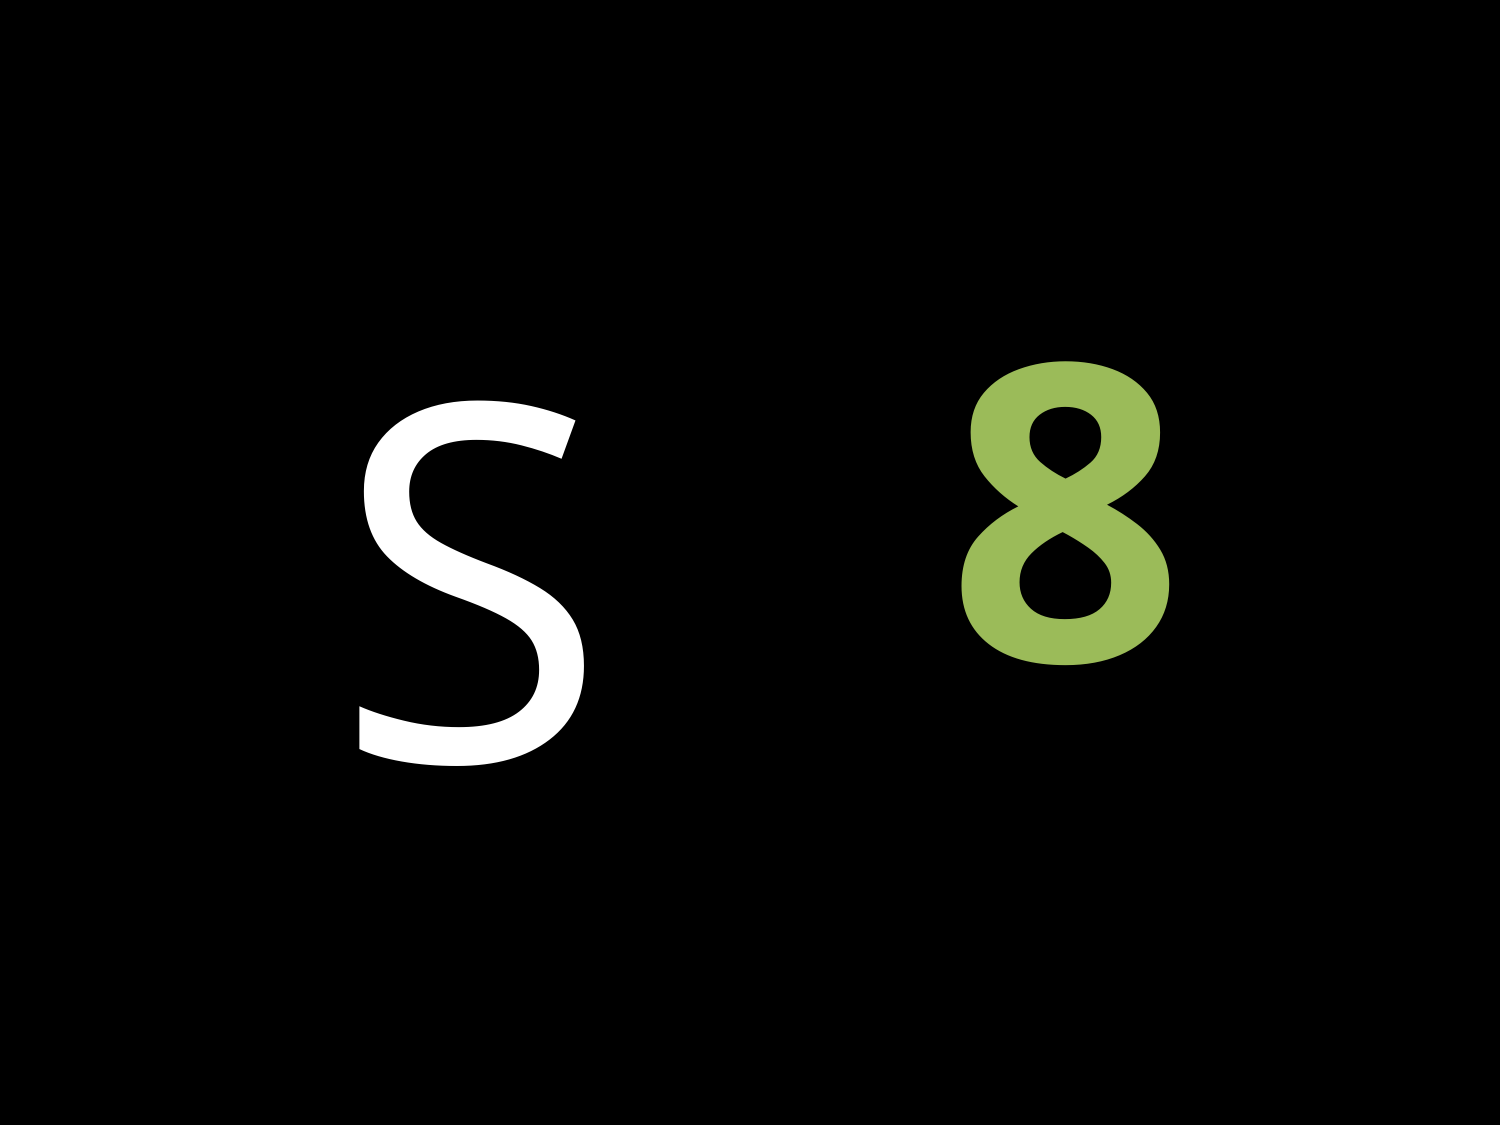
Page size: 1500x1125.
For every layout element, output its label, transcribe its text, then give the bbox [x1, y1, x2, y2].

text_box S [319, 255, 623, 868]
text_box 8 [932, 239, 1200, 753]
